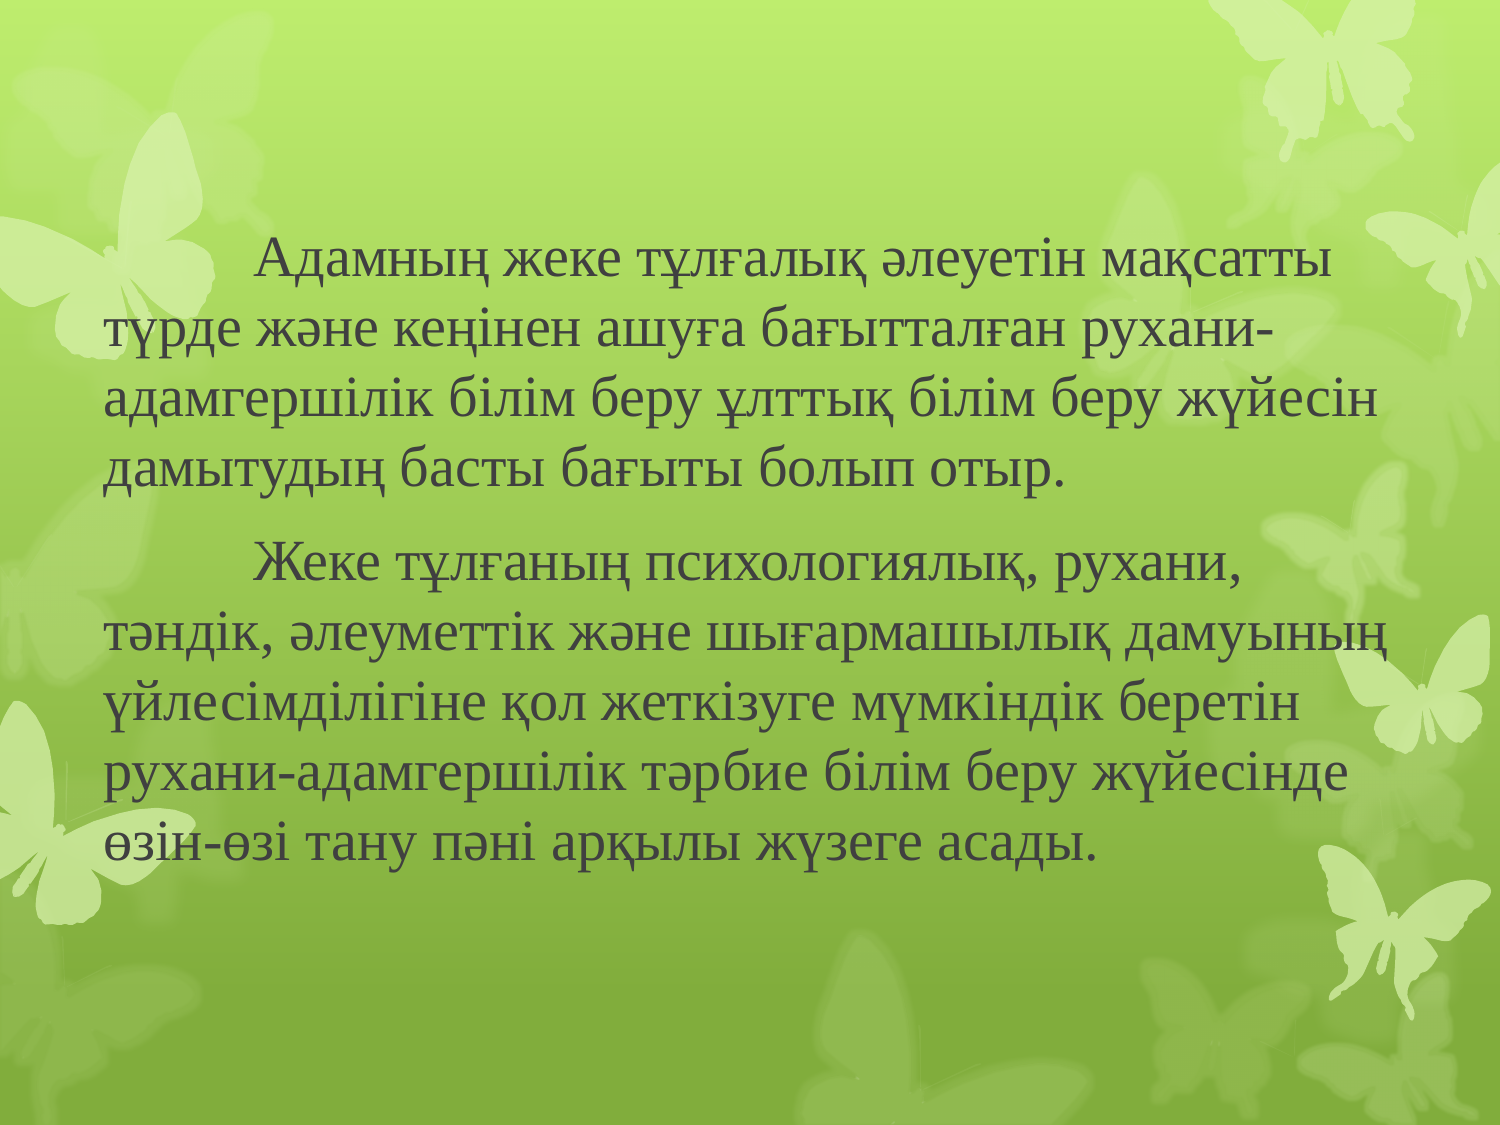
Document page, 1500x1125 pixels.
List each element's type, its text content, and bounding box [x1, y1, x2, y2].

list Адамның жеке тұлғалық әлеуетін мақсатты түрде және кеңінен ашуға бағытталған рухани-адамгершілік білім беру ұлттық білім беру жүйесін дамытудың басты бағыты болып отыр. Жеке тұлғаның психологиялық, рухани, тәндік, әлеуметтік және шығармашылық дамуының үйлесімділігіне қол жеткізуге мүмкіндік беретін рухани-адамгершілік тәрбие білім беру жүйесінде өзін-өзі тану пәні арқылы жүзеге асады. [88, 149, 1424, 1035]
